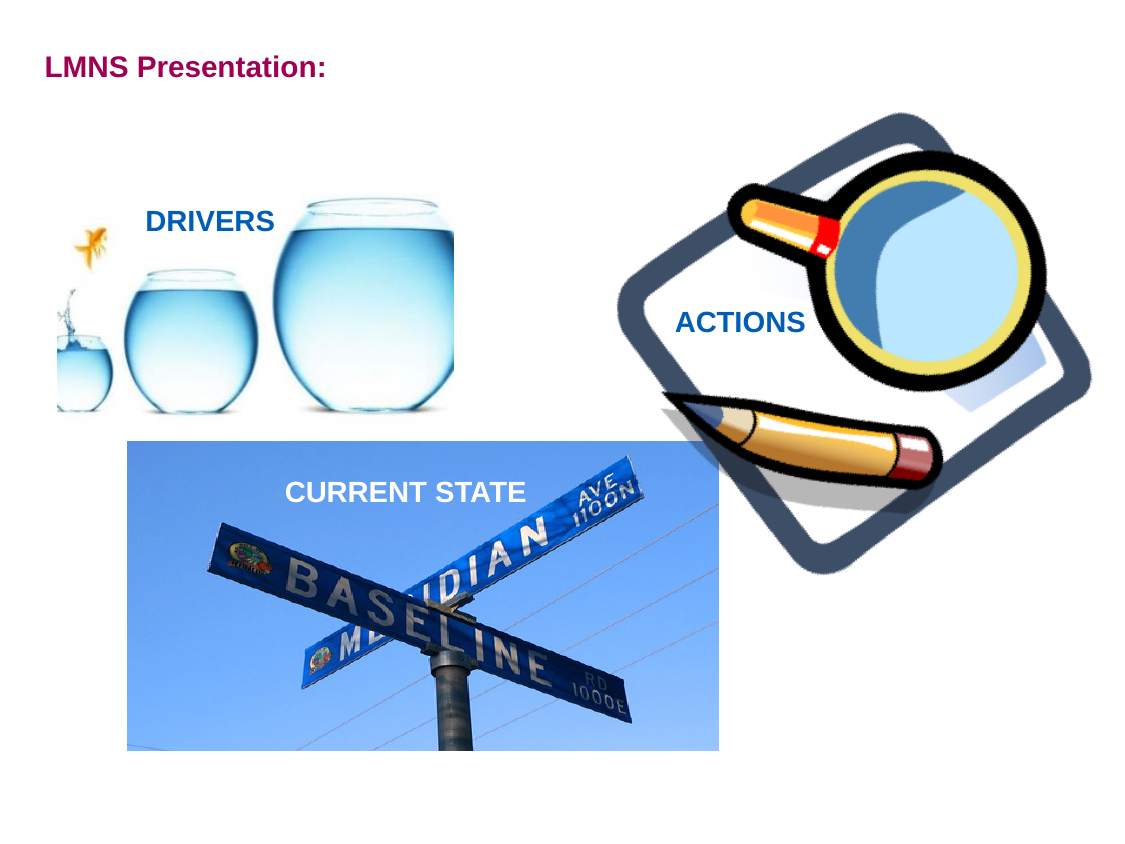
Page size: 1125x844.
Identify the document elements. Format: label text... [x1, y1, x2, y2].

picture [56, 63, 1125, 751]
title LMNS Presentation: [29, 43, 986, 128]
